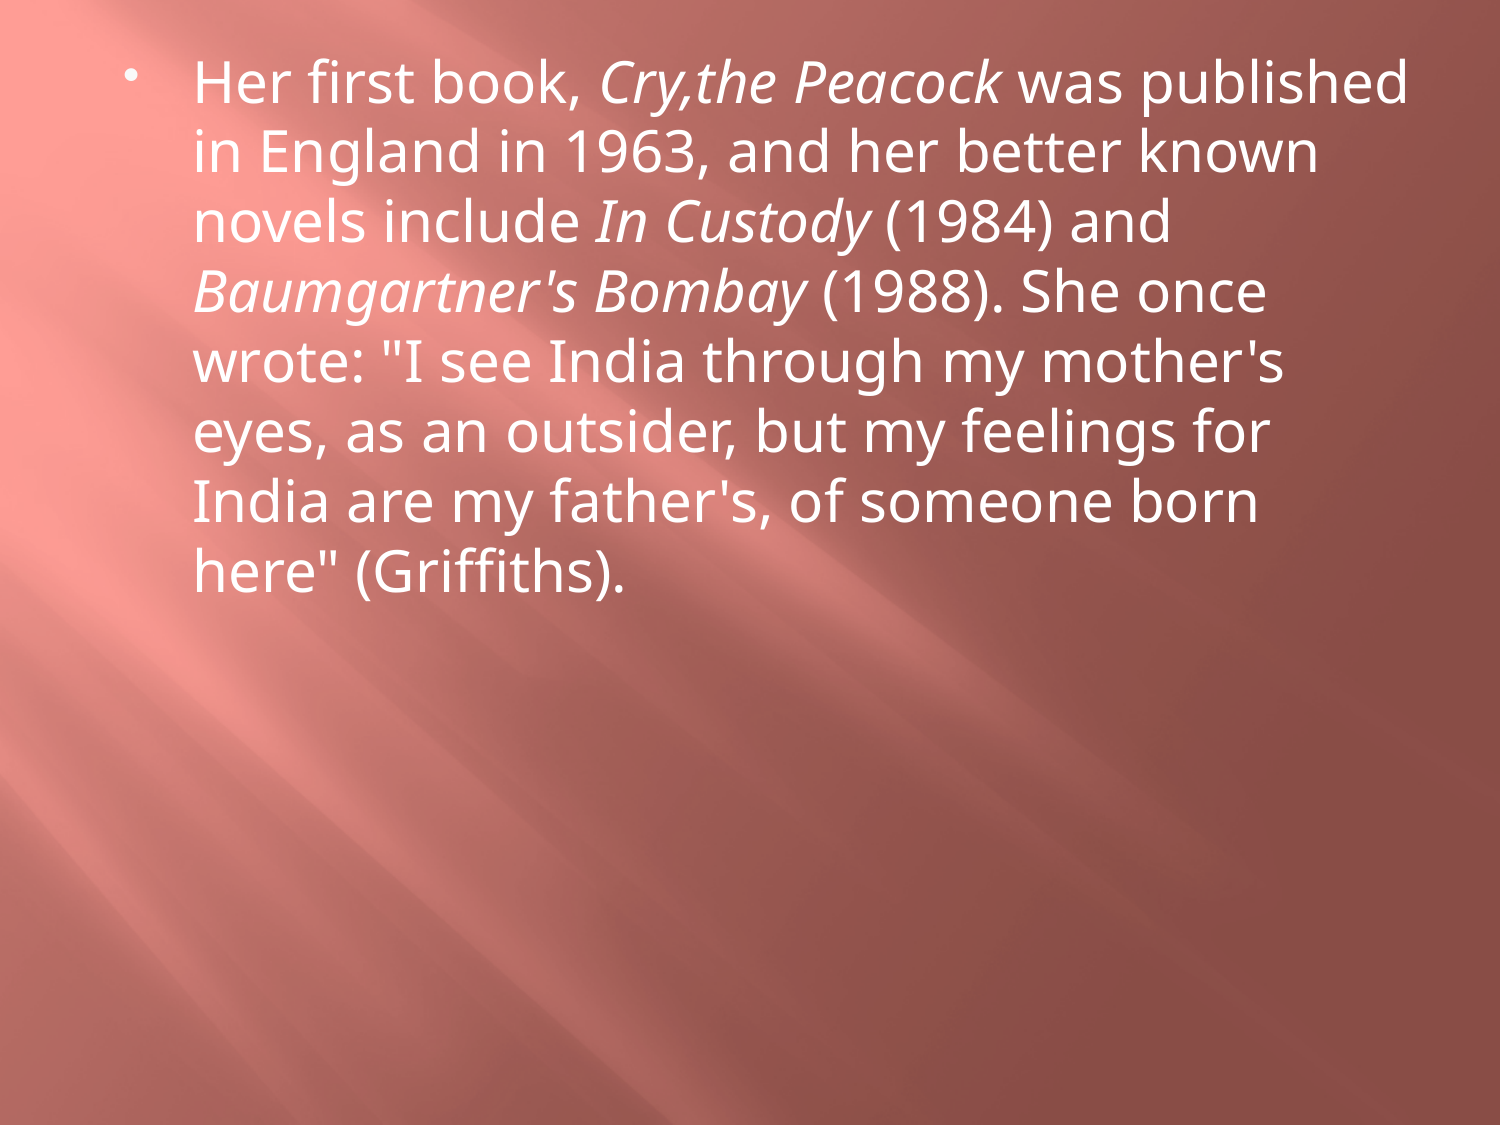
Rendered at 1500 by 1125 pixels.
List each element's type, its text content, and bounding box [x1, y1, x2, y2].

list Her first book, Cry,the Peacock was published in England in 1963, and her better known novels include In Custody (1984) and Baumgartner's Bombay (1988). She once wrote: "I see India through my mother's eyes, as an outsider, but my feelings for India are my father's, of someone born here" (Griffiths). [87, 37, 1438, 1050]
